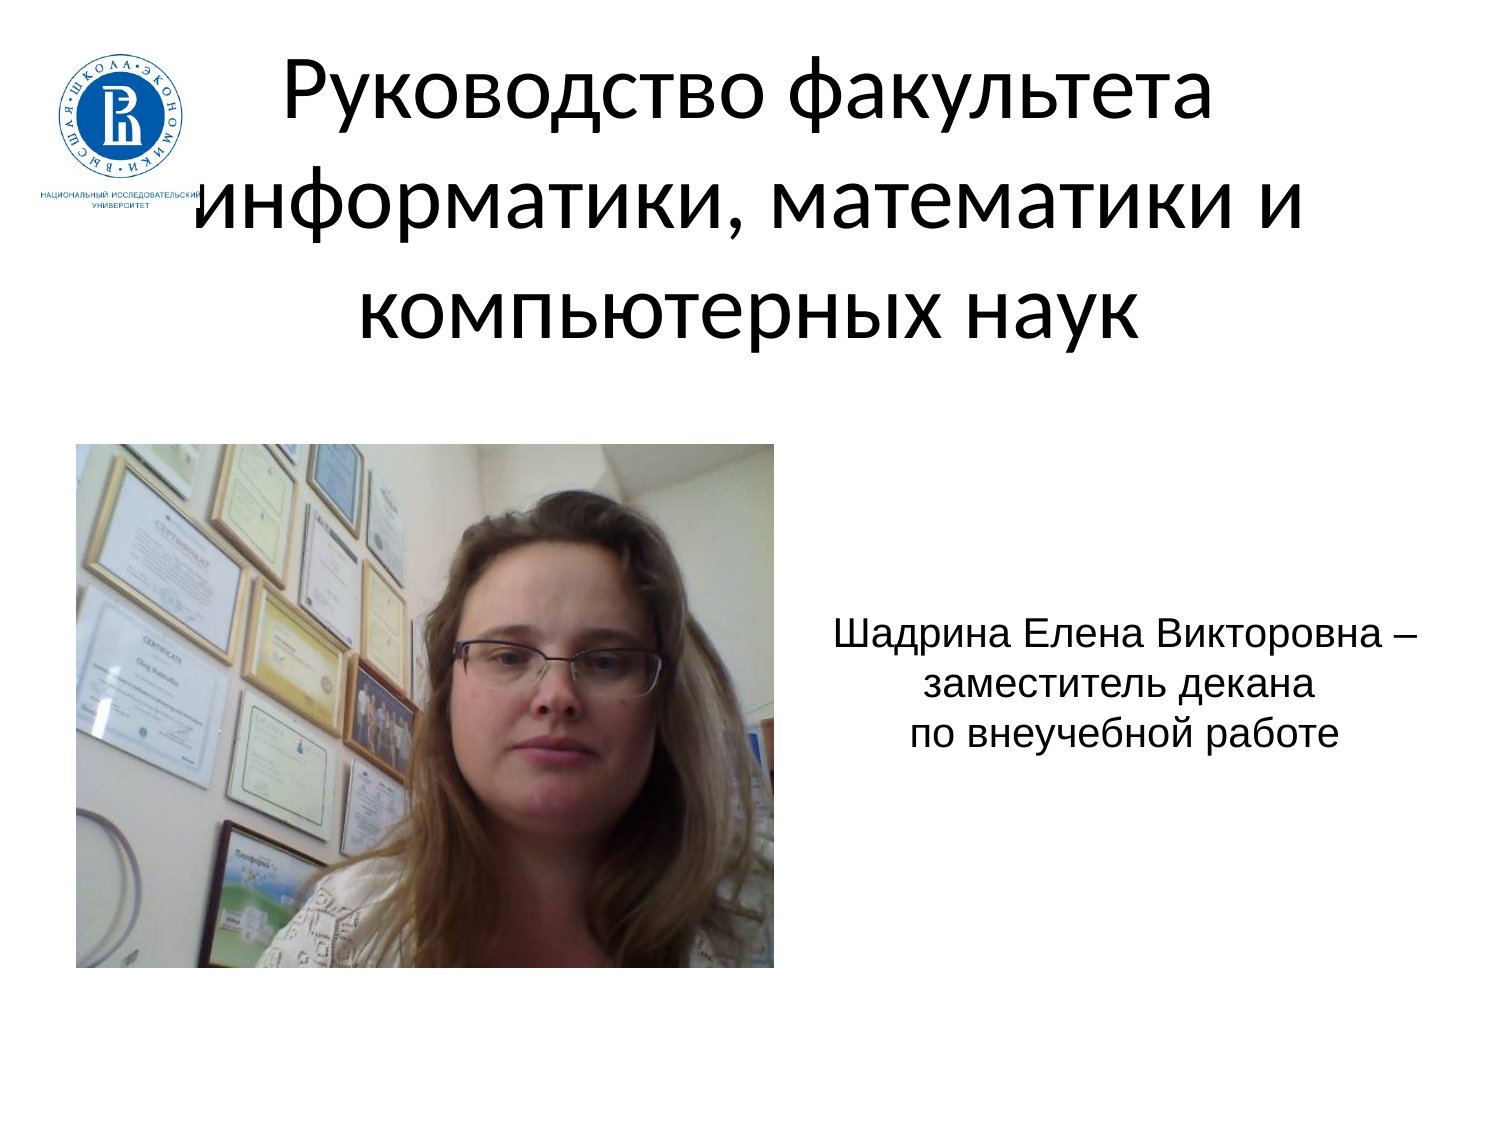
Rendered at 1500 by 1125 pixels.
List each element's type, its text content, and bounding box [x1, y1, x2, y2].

picture [40, 54, 200, 208]
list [76, 444, 774, 968]
text_box Шадрина Елена Викторовна – заместитель декана по внеучебной работе [777, 597, 1500, 763]
title Руководство факультета информатики, математики и компьютерных наук [74, 44, 1424, 339]
